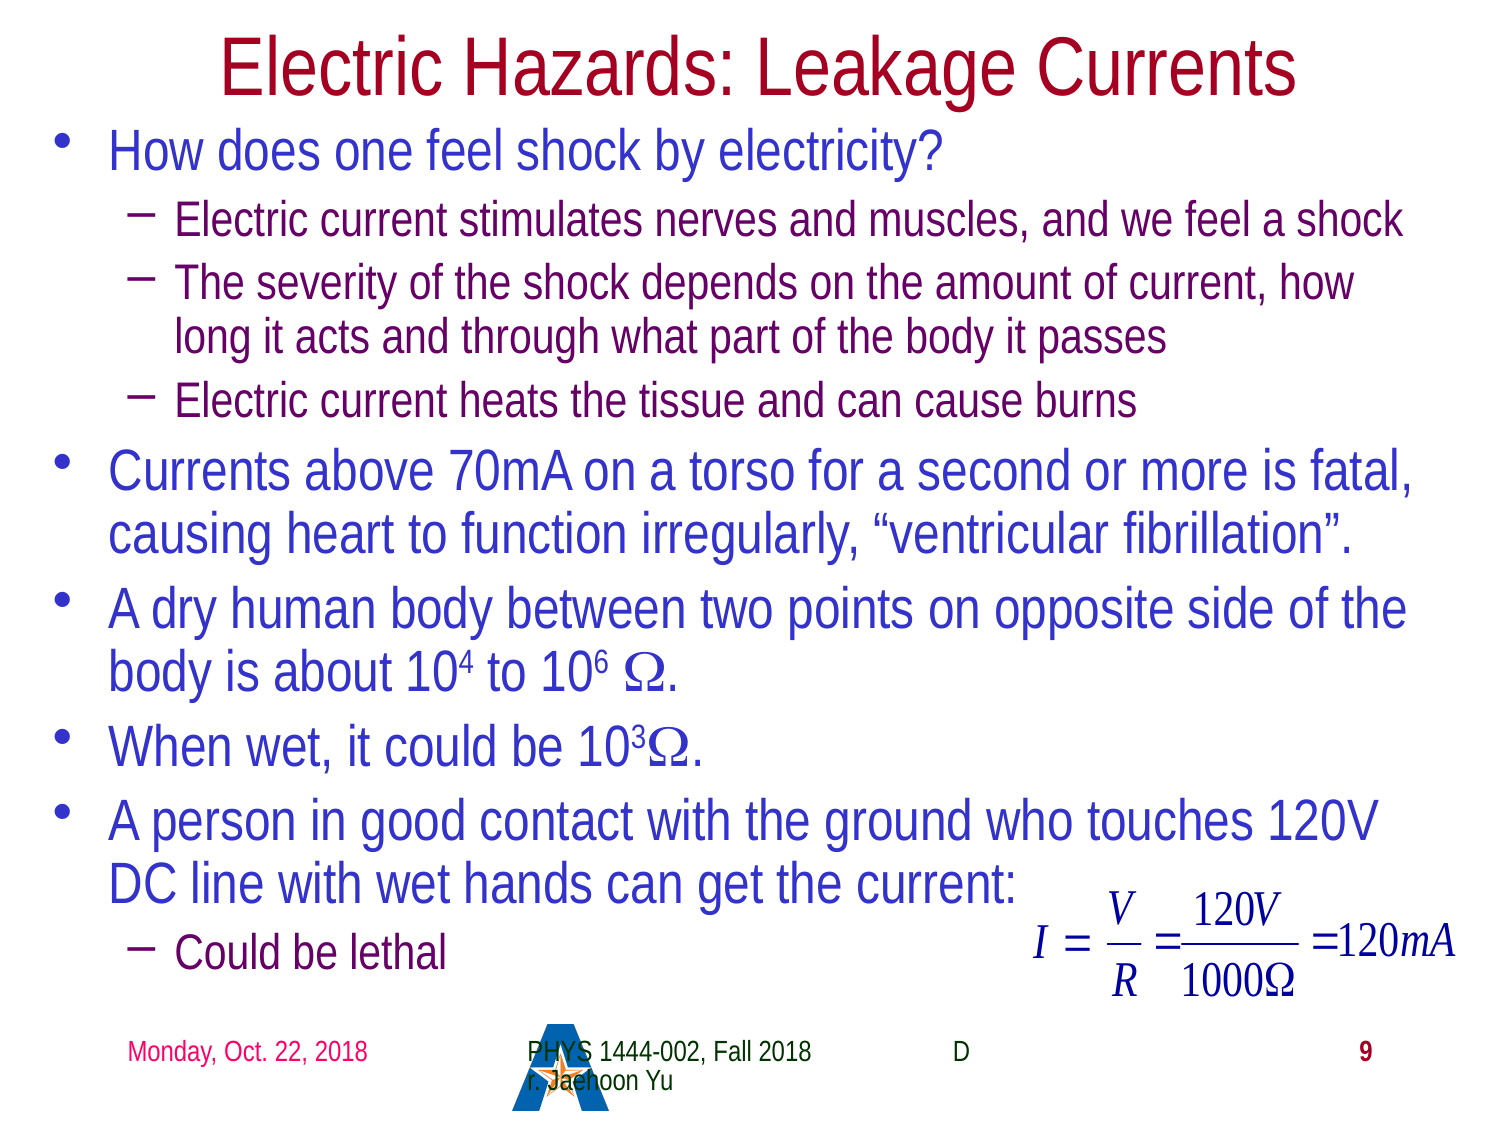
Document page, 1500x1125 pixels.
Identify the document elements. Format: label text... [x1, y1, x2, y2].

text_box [1099, 874, 1172, 1007]
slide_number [112, 1051, 426, 1101]
picture [512, 1101, 609, 1111]
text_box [1024, 912, 1094, 968]
list How does one feel shock by electricity? Electric current stimulates nerves and muscles, and we feel a shock The severity of the shock depends on the amount of current, how long it acts and through what part of the body it passes Electric current heats the tissue and can cause burns Currents above 70mA on a torso for a second or more is fatal, causing heart to function irregularly, “ventricular fibrillation”. A dry human body between two points on opposite side of the body is about 104 to 106 Ω. When wet, it could be 103Ω. A person in good contact with the ground who touches 120V DC line with wet hands can get the current: Could be lethal [37, 113, 1451, 1051]
title Electric Hazards: Leakage Currents [0, 12, 1500, 113]
footer PHYS 1444-002, Fall 2018 Dr. Jaehoon Yu [512, 1051, 988, 1101]
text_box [1173, 874, 1463, 1007]
slide_number 9 [1074, 1051, 1388, 1101]
